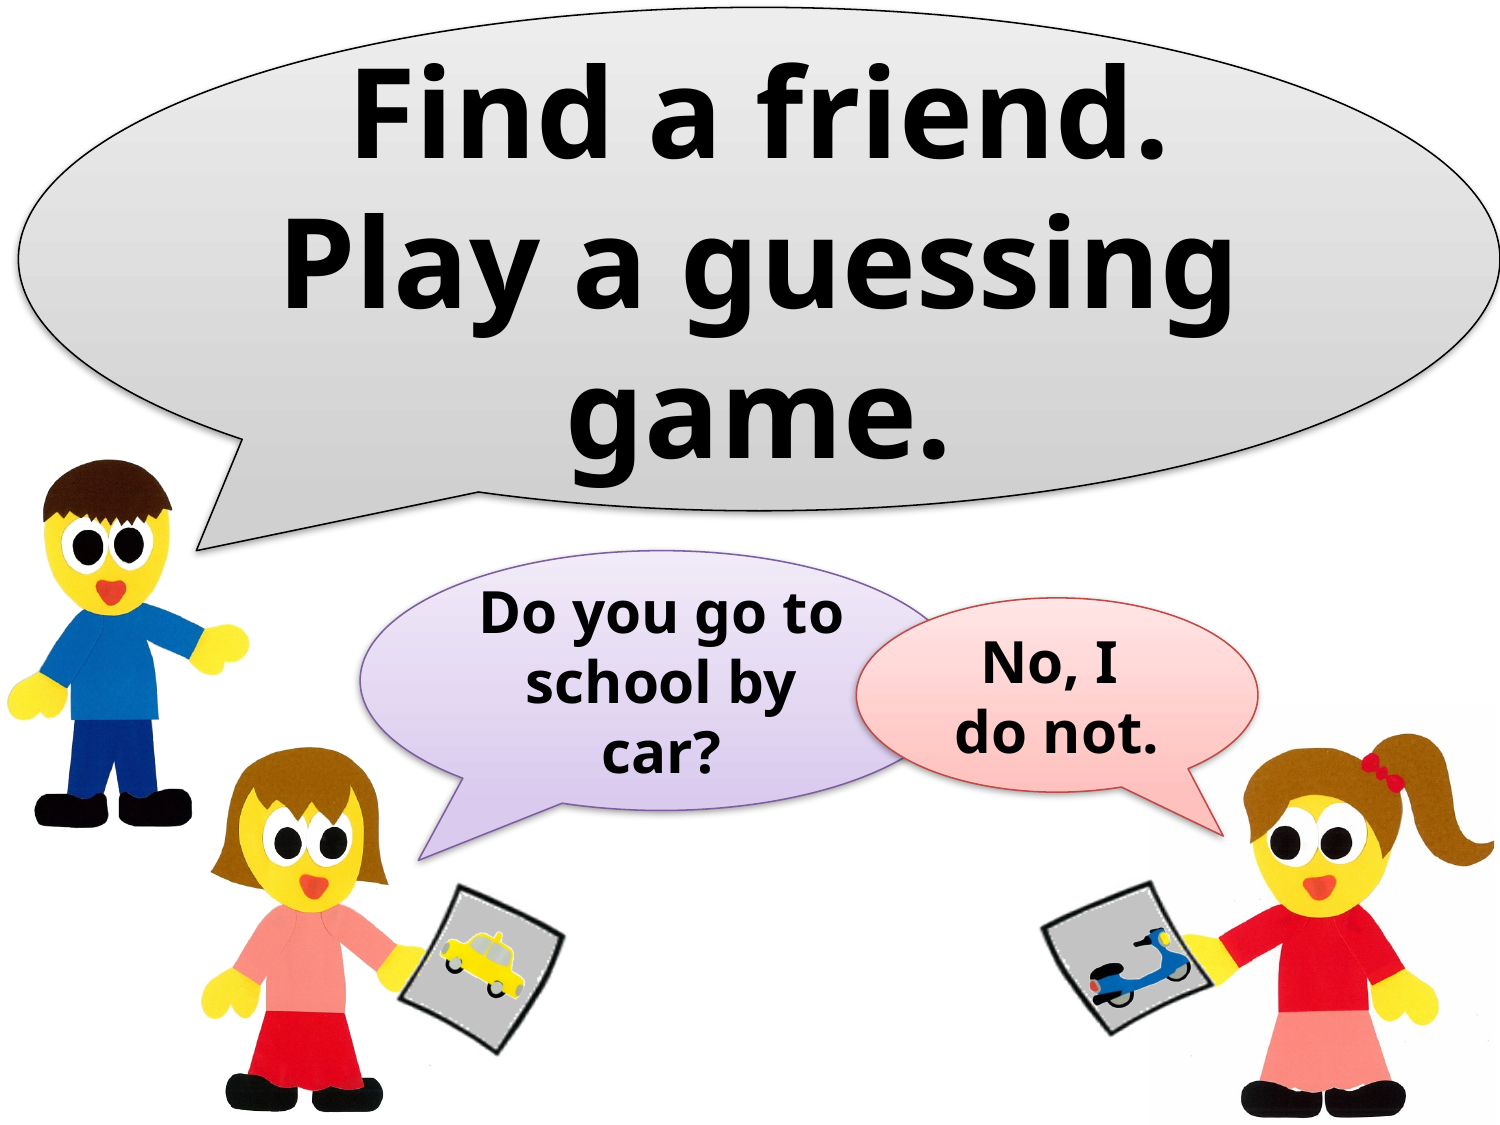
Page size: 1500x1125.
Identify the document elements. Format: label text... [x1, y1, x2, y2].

picture [1021, 703, 1495, 1125]
picture [0, 432, 585, 1120]
text_box Do you go to school by car? [359, 549, 926, 852]
text_box No, I do not. [855, 597, 1259, 800]
text_box Find a friend. Play a guessing game. [17, 6, 1500, 538]
